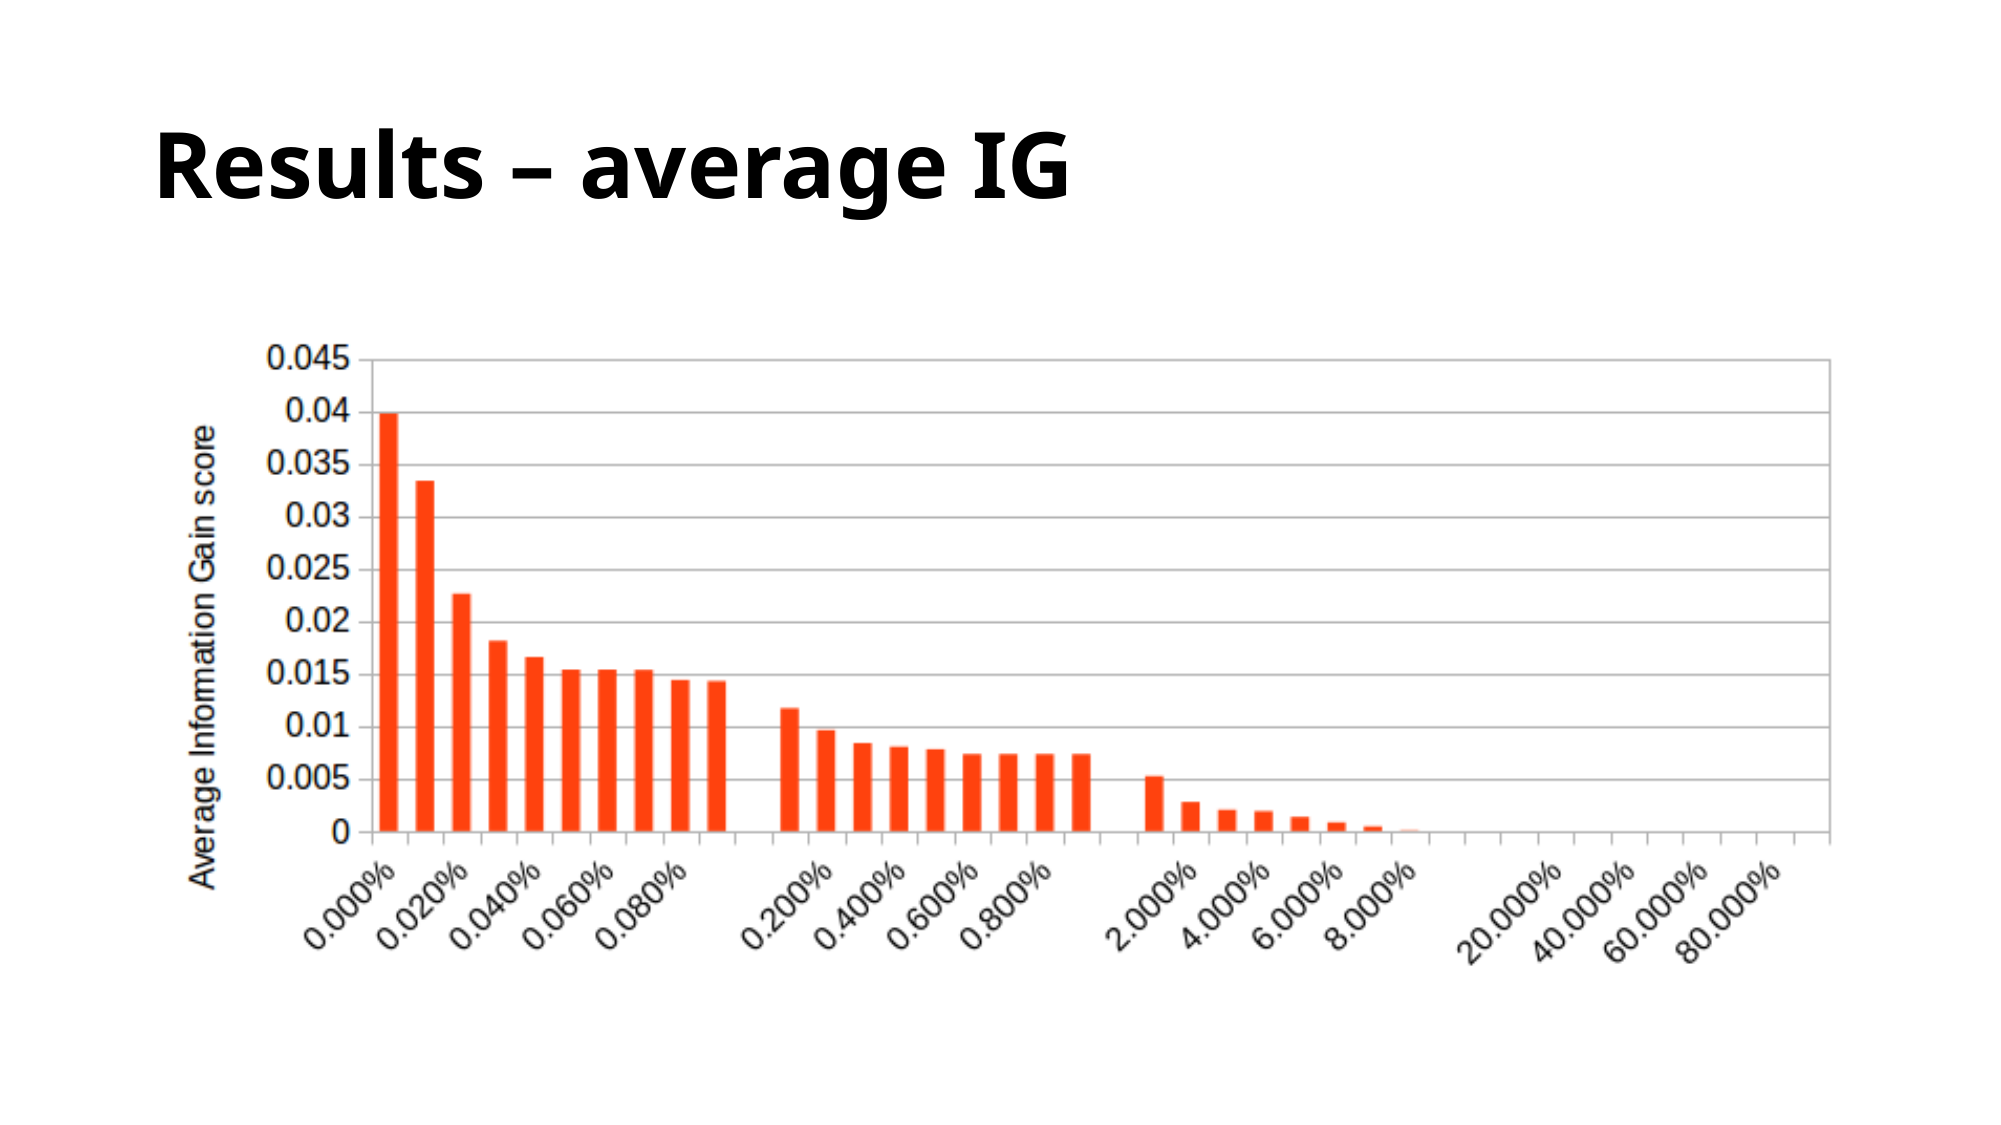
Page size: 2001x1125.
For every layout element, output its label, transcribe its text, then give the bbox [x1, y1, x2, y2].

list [137, 326, 1863, 987]
title Results – average IG [137, 59, 1863, 278]
